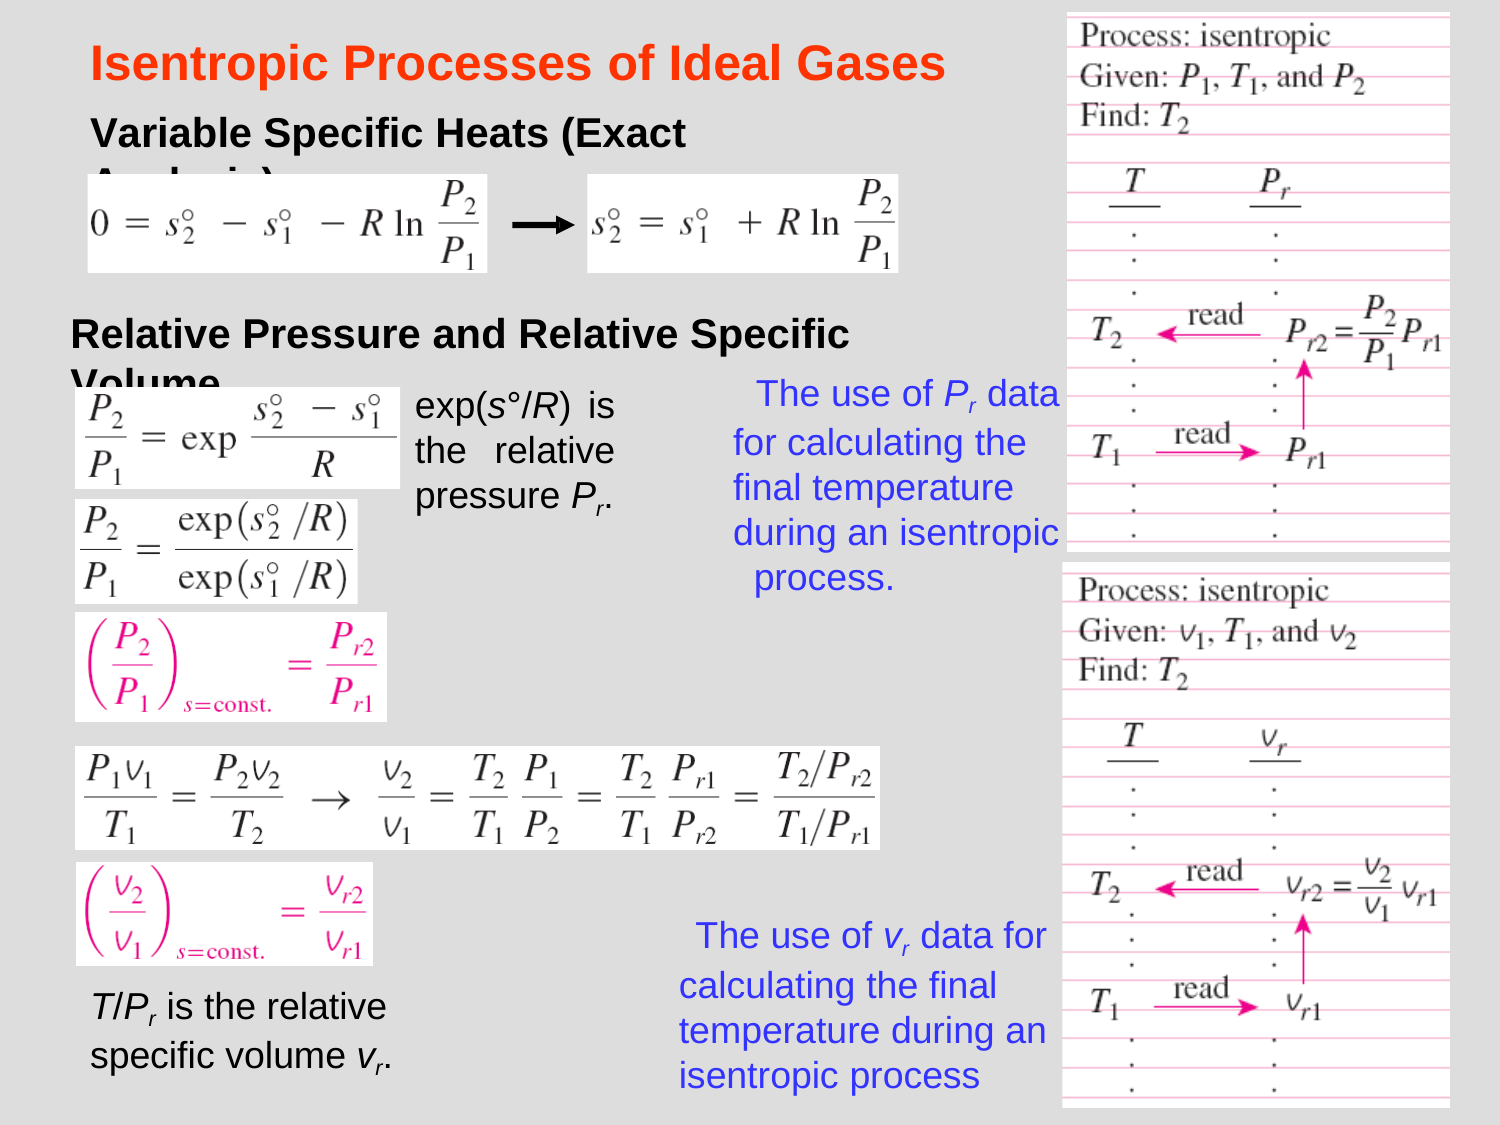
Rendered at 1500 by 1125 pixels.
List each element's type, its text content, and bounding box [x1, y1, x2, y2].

text_box [512, 215, 575, 235]
text_box Relative Pressure and Relative Specific Volume [68, 306, 1009, 359]
text_box [1067, 12, 1450, 552]
text_box [587, 174, 899, 274]
text_box [75, 499, 358, 604]
text_box [75, 387, 401, 489]
text_box Variable Specific Heats (Exact Analysis) [87, 106, 880, 156]
text_box The use of Pr data for calculating the final temperature during an isentropic process. [730, 369, 1062, 596]
text_box T/Pr is the relative specific volume vr. [87, 981, 397, 1081]
text_box [75, 746, 880, 850]
text_box [76, 862, 373, 966]
text_box exp(s°/R) is the relative pressure Pr. [412, 381, 618, 526]
title Isentropic Processes of Ideal Gases [50, 31, 1067, 333]
text_box [87, 174, 488, 274]
text_box [75, 612, 387, 722]
text_box The use of vr data for calculating the final temperature during an isentropic process [676, 911, 1050, 1094]
text_box [1062, 562, 1450, 1108]
